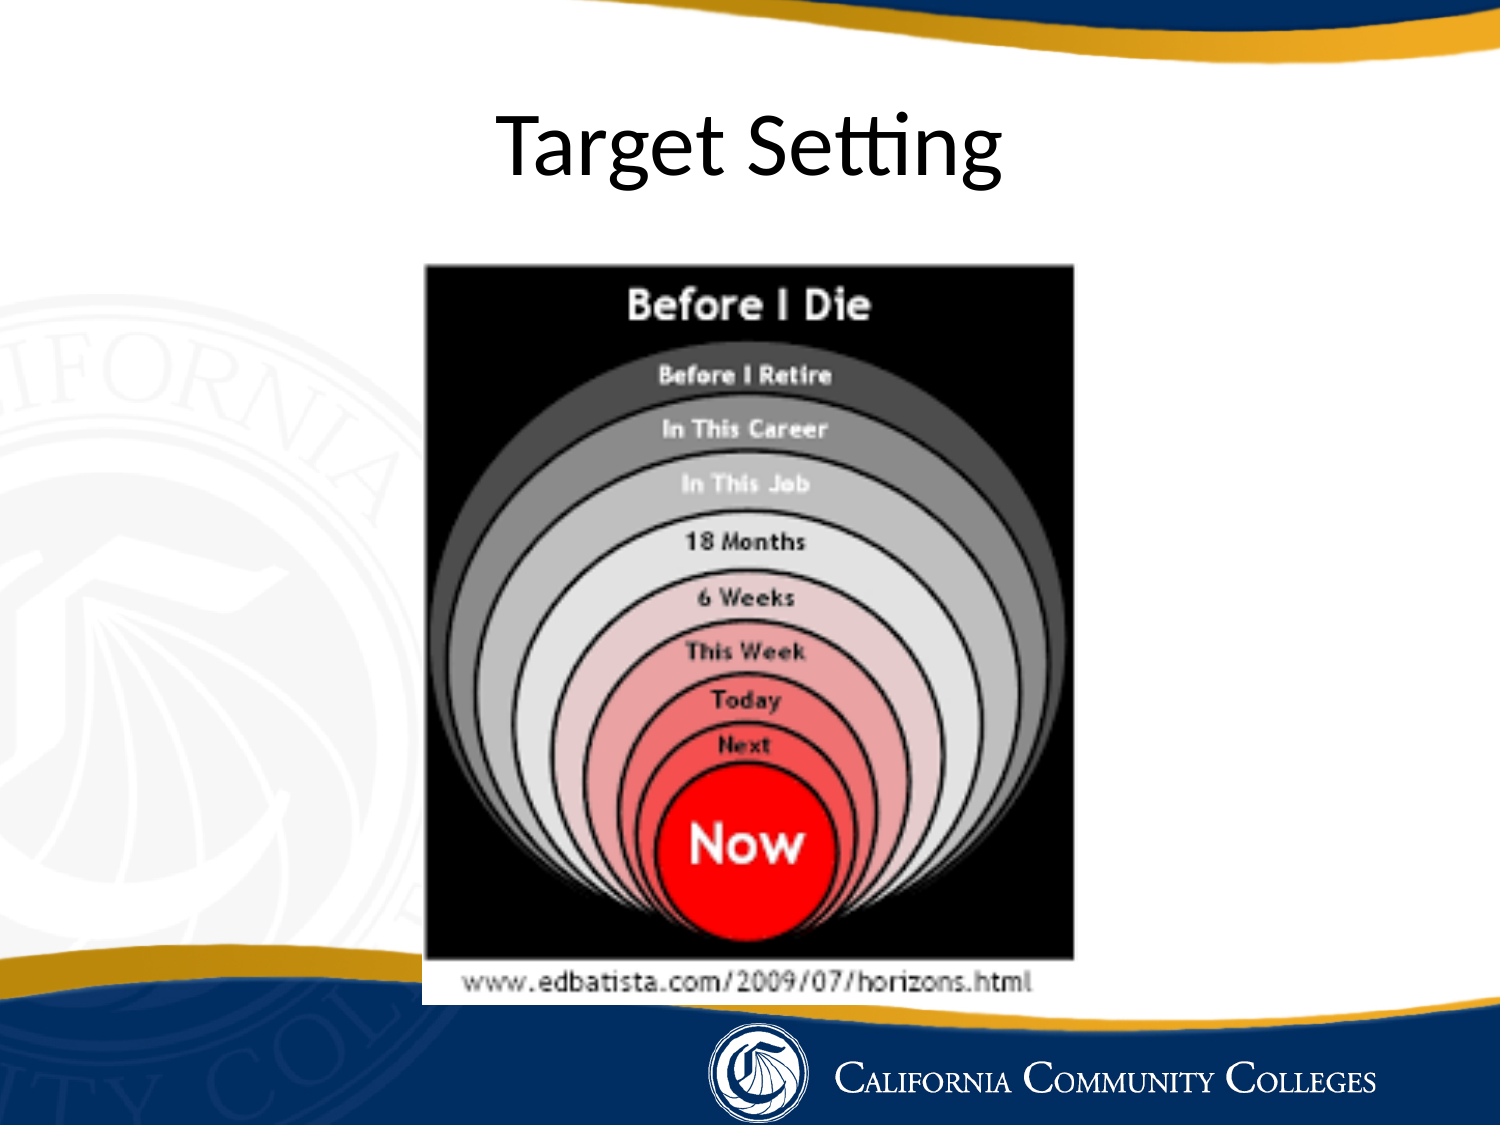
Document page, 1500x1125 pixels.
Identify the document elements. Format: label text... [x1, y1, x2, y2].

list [74, 262, 1426, 1006]
title Target Setting [75, 45, 1425, 233]
picture [0, 0, 1500, 1125]
